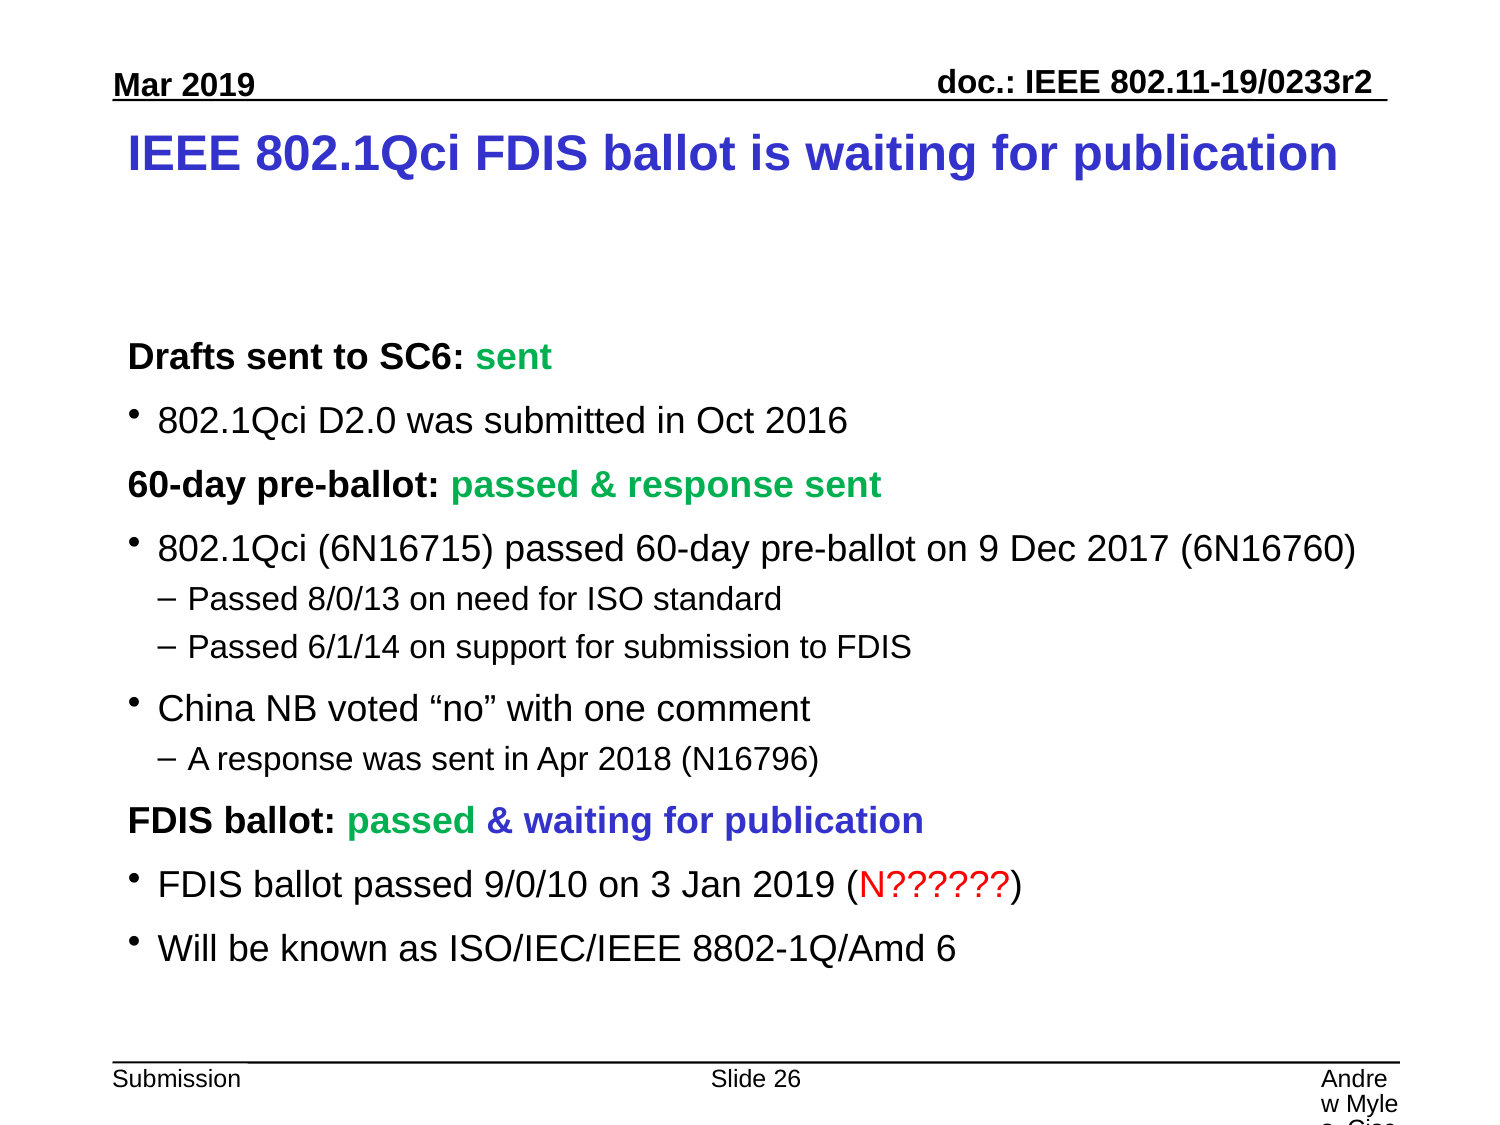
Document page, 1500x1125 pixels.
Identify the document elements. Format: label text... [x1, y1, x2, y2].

footer Andrew Myles, Cisco [1320, 1061, 1402, 1093]
slide_number Slide 26 [709, 1061, 803, 1093]
title IEEE 802.1Qci FDIS ballot is waiting for publication [112, 112, 1388, 288]
list Drafts sent to SC6: sent 802.1Qci D2.0 was submitted in Oct 2016 60-day pre-ballot: passed & response sent 802.1Qci (6N16715) passed 60-day pre-ballot on 9 Dec 2017 (6N16760) Passed 8/0/13 on need for ISO standard Passed 6/1/14 on support for submission to FDIS China NB voted “no” with one comment A response was sent in Apr 2018 (N16796) FDIS ballot: passed & waiting for publication FDIS ballot passed 9/0/10 on 3 Jan 2019 (N??????) Will be known as ISO/IEC/IEEE 8802-1Q/Amd 6 [112, 324, 1388, 1000]
